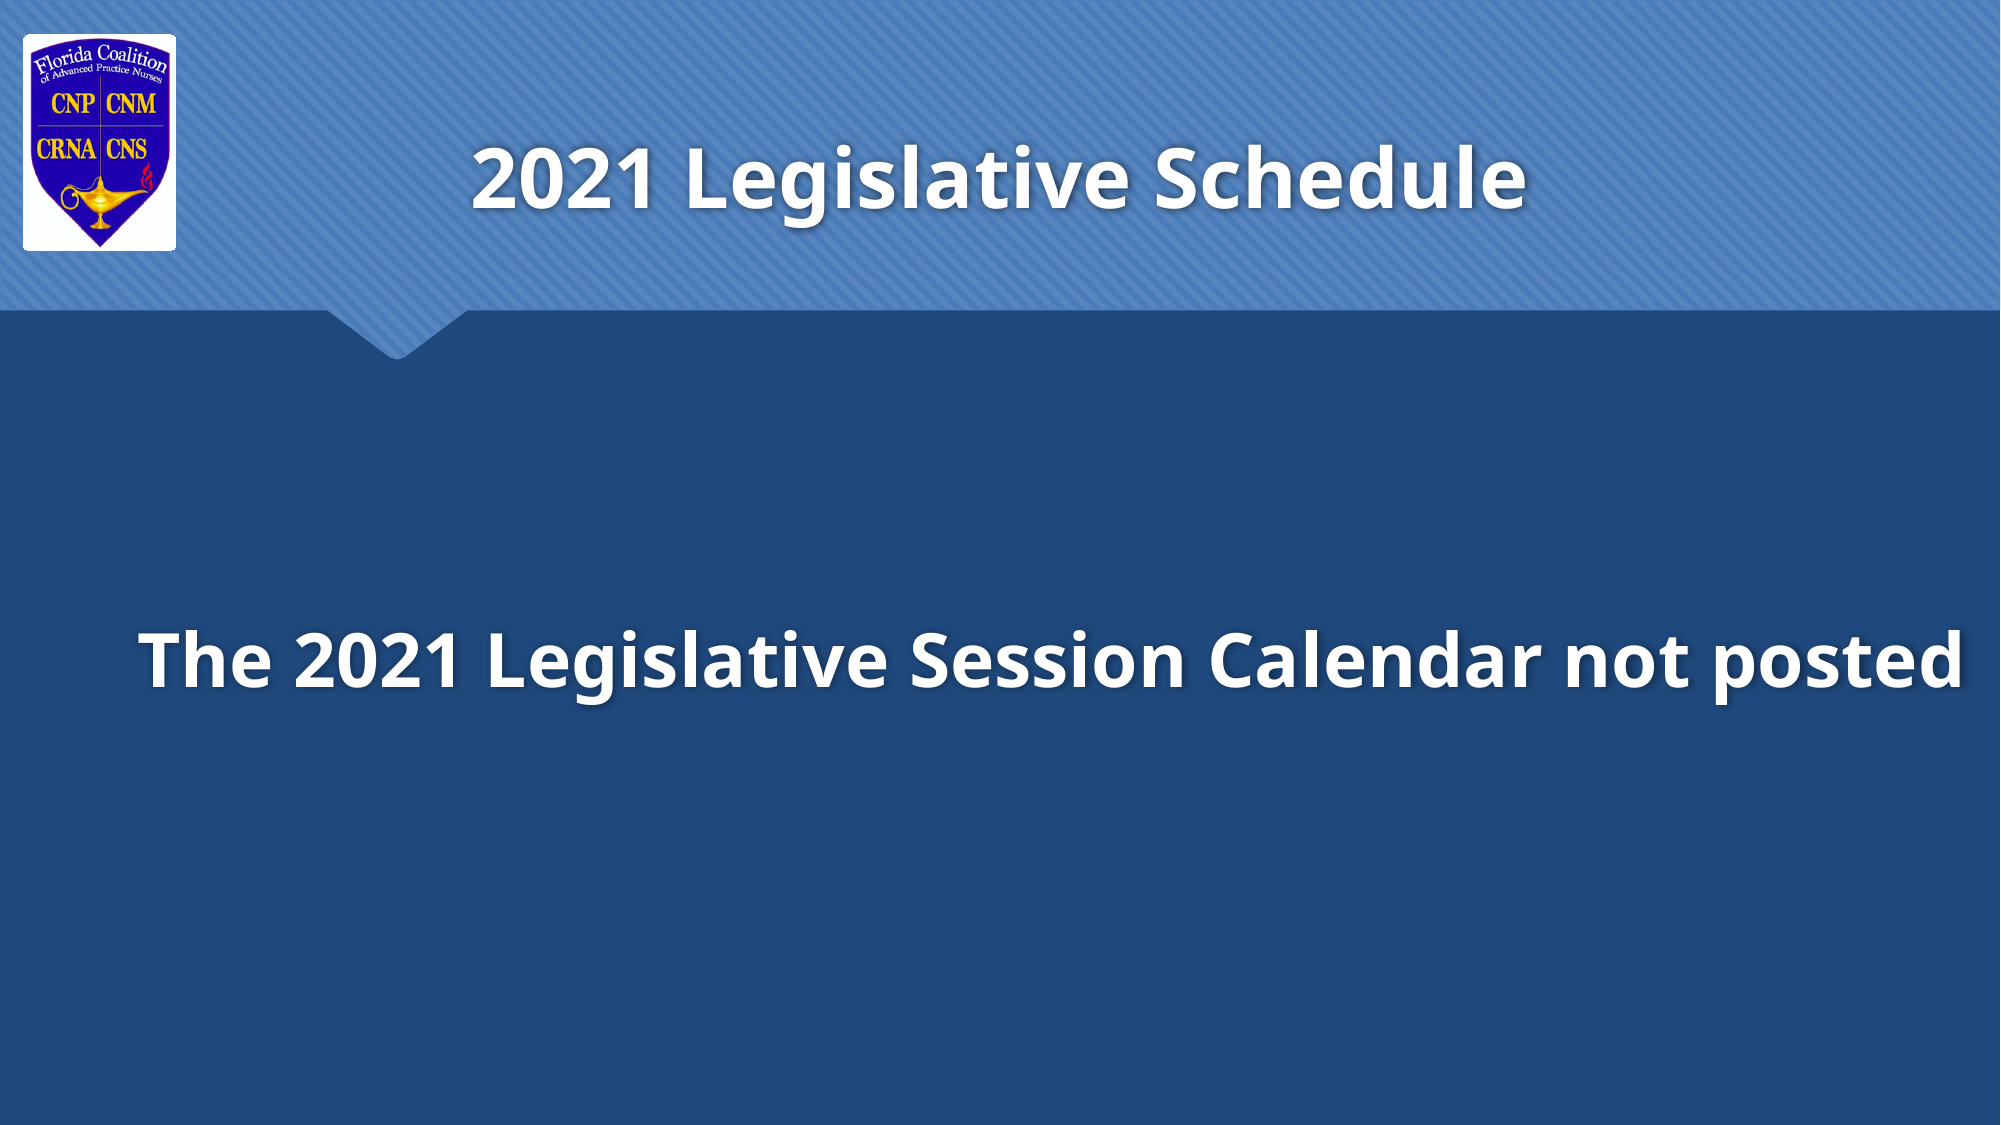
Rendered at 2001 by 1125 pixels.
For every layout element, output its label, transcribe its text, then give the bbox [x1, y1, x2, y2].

list The 2021 Legislative Session Calendar not posted [0, 290, 1993, 888]
picture [22, 33, 178, 252]
title 2021 Legislative Schedule [178, 73, 1868, 233]
